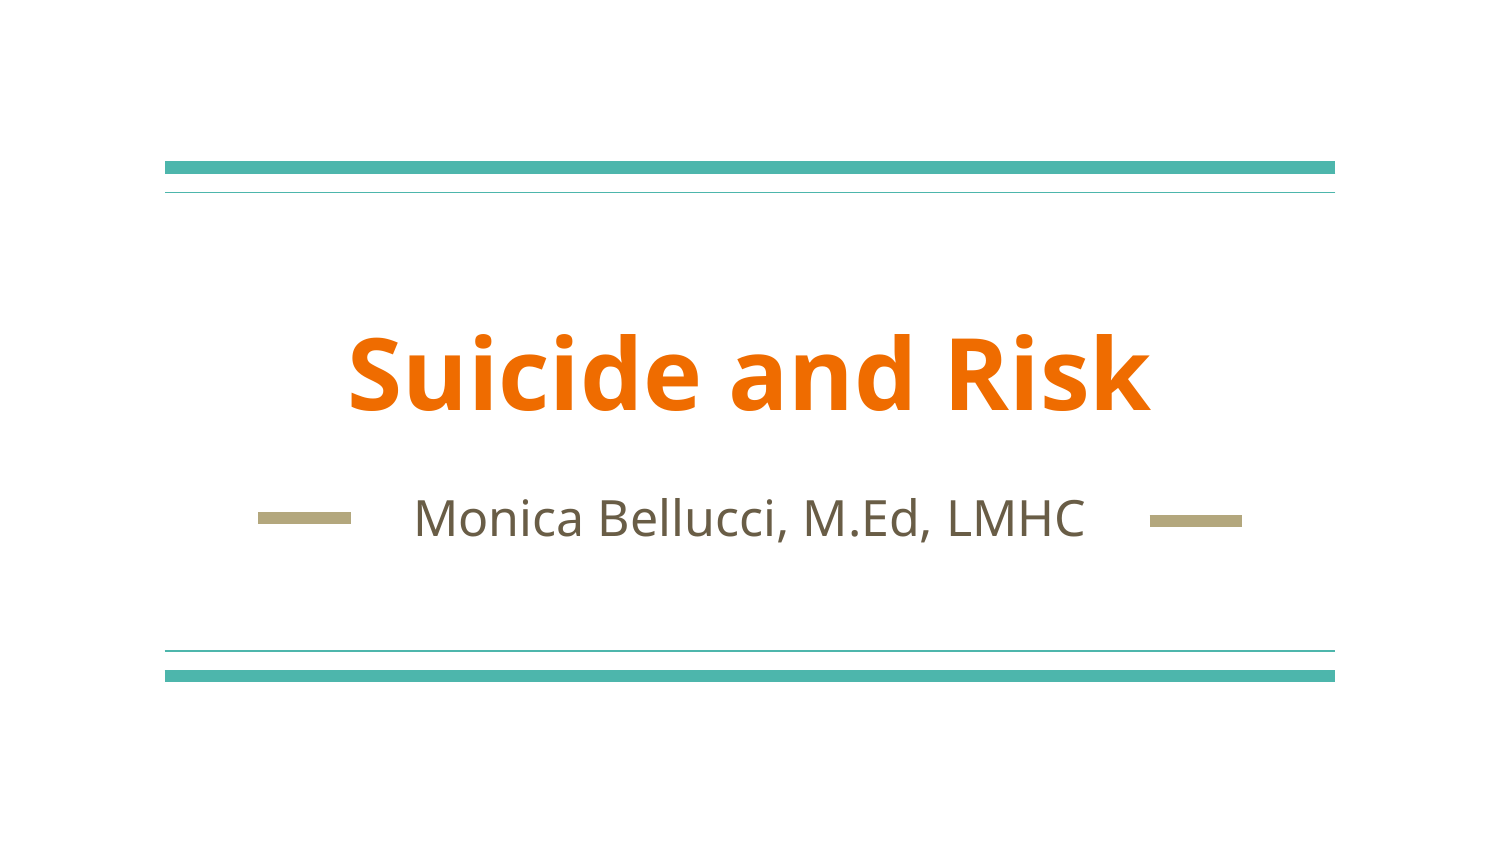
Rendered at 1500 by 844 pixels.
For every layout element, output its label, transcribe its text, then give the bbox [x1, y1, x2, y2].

subtitle Monica Bellucci, M.Ed, LMHC [350, 467, 1150, 598]
title Suicide and Risk [164, 287, 1336, 456]
